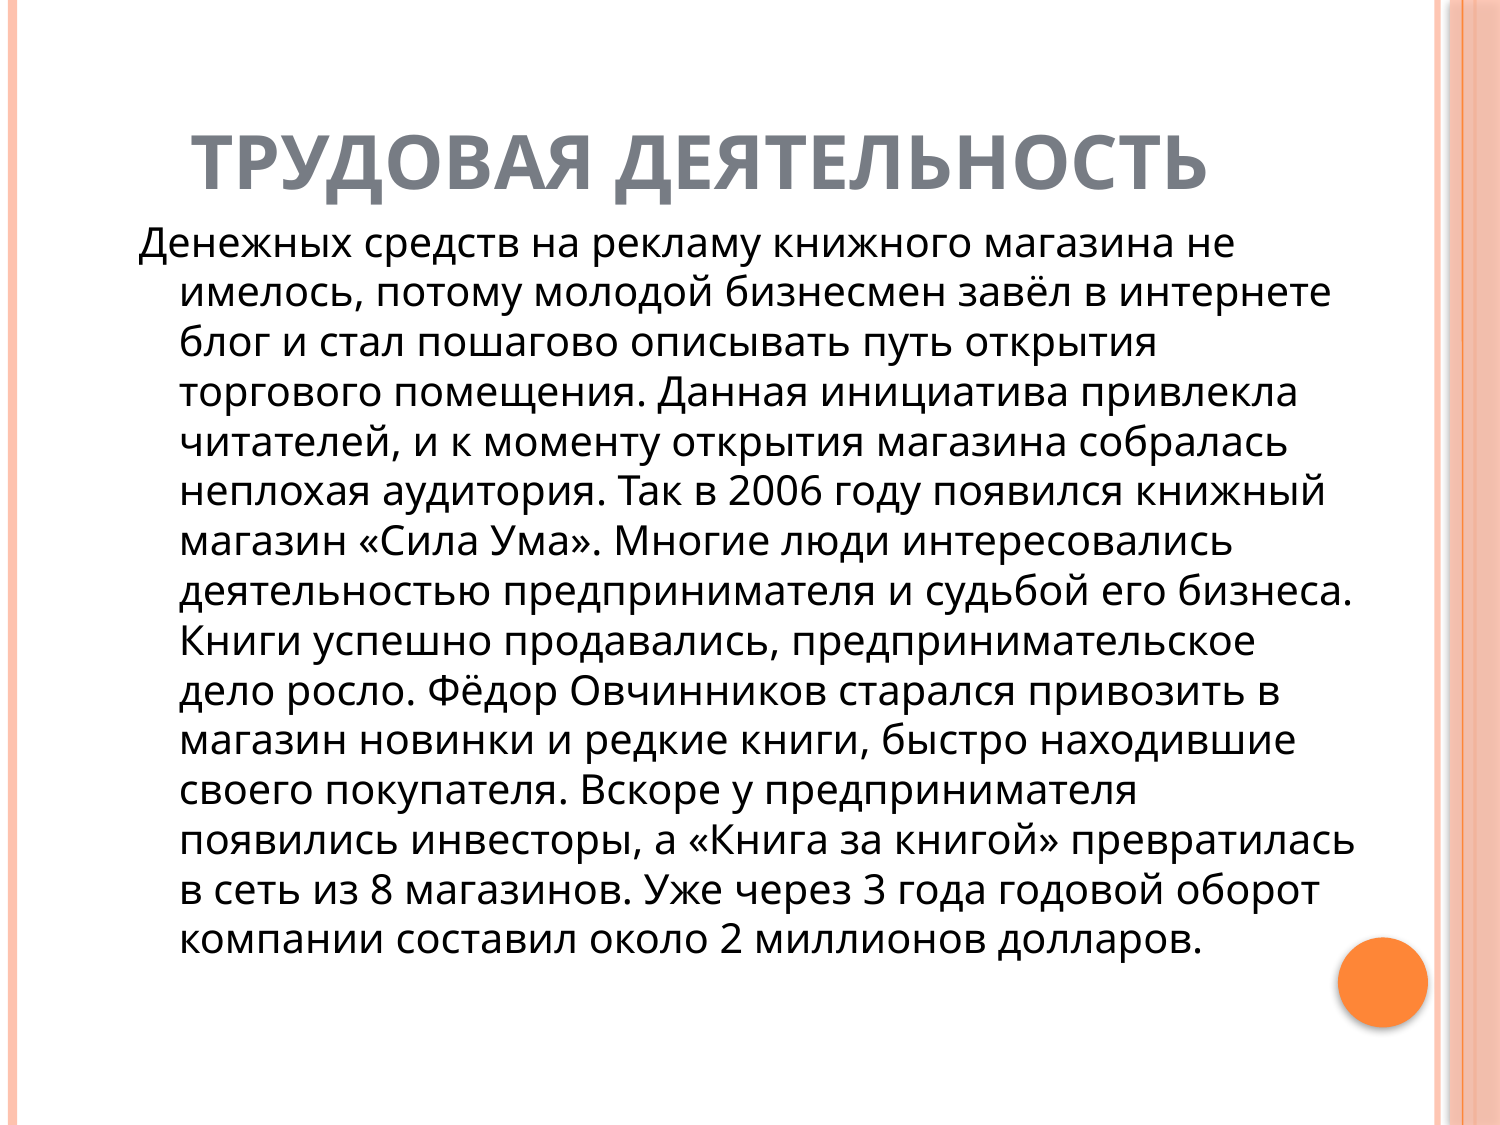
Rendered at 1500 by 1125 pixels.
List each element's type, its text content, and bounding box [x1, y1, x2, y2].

title ТРУДОВАЯ ДЕЯТЕЛЬНОСТЬ [175, 46, 1319, 208]
list Денежных средств на рекламу книжного магазина не имелось, потому молодой бизнесмен завёл в интернете блог и стал пошагово описывать путь открытия торгового помещения. Данная инициатива привлекла читателей, и к моменту открытия магазина собралась неплохая аудитория. Так в 2006 году появился книжный магазин «Сила Ума». Многие люди интересовались деятельностью предпринимателя и судьбой его бизнеса. Книги успешно продавались, предпринимательское дело росло. Фёдор Овчинников старался привозить в магазин новинки и редкие книги, быстро находившие своего покупателя. Вскоре у предпринимателя появились инвесторы, а «Книга за книгой» превратилась в сеть из 8 магазинов. Уже через 3 года годовой оборот компании составил около 2 миллионов долларов. [123, 208, 1376, 1024]
